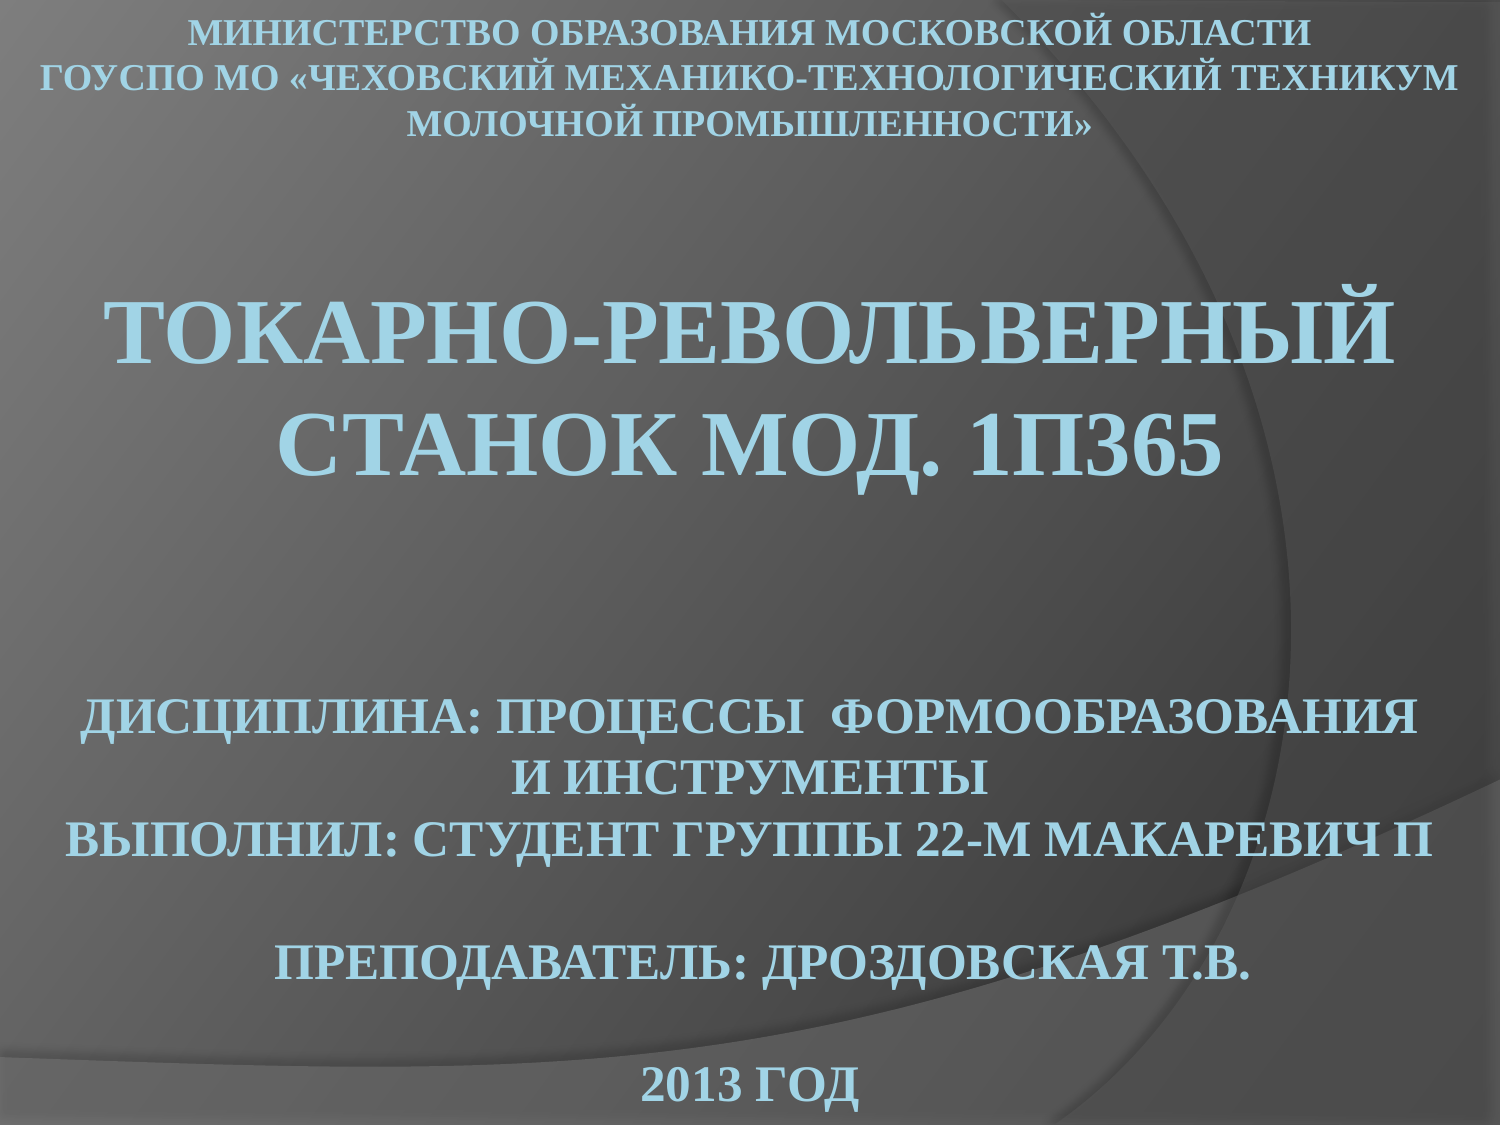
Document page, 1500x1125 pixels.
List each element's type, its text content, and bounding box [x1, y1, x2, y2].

title Министерство образования московской области ГОУСПО МО «Чеховский механико-технологический техникум молочной промышленности» Токарно-револьверный станок мод. 1П365 Дисциплина: Процессы формообразования и инструменты Выполнил: студент группы 22-м макаревич п Преподаватель: Дроздовская Т.В. 2013 год [0, 0, 1500, 1125]
